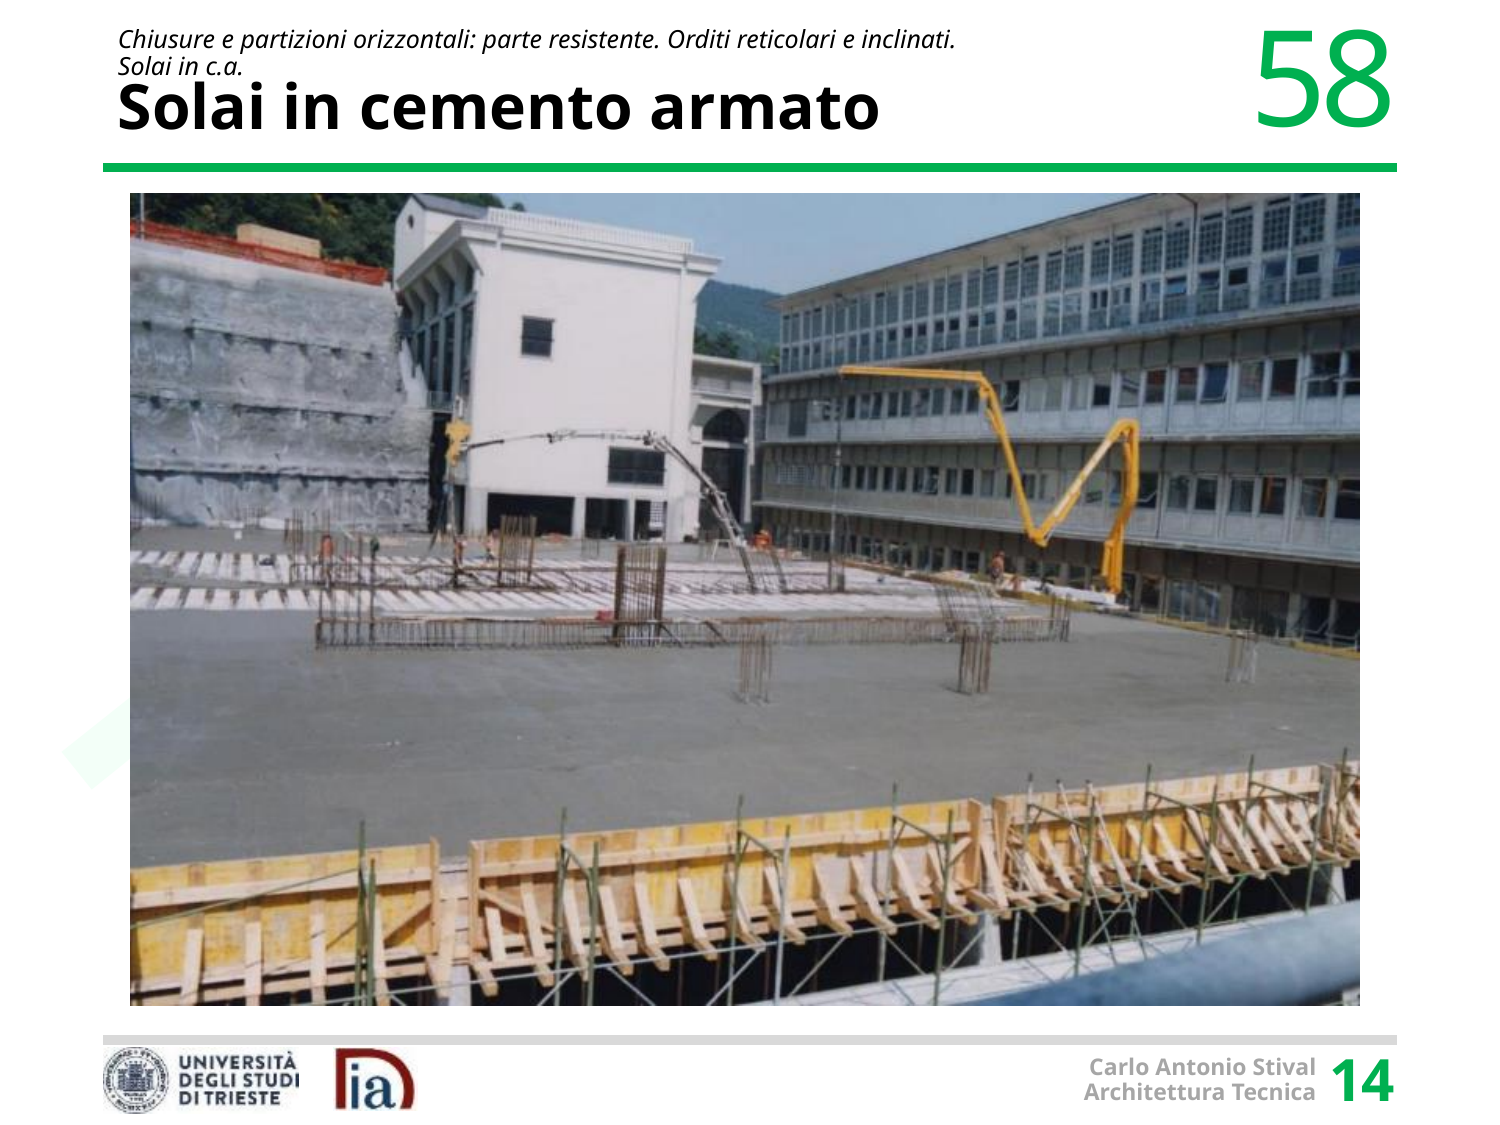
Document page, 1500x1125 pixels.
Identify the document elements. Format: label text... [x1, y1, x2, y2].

picture [130, 193, 1360, 1006]
picture [103, 1047, 299, 1114]
title Solai in cemento armato [103, 59, 1288, 168]
picture [333, 1047, 418, 1111]
